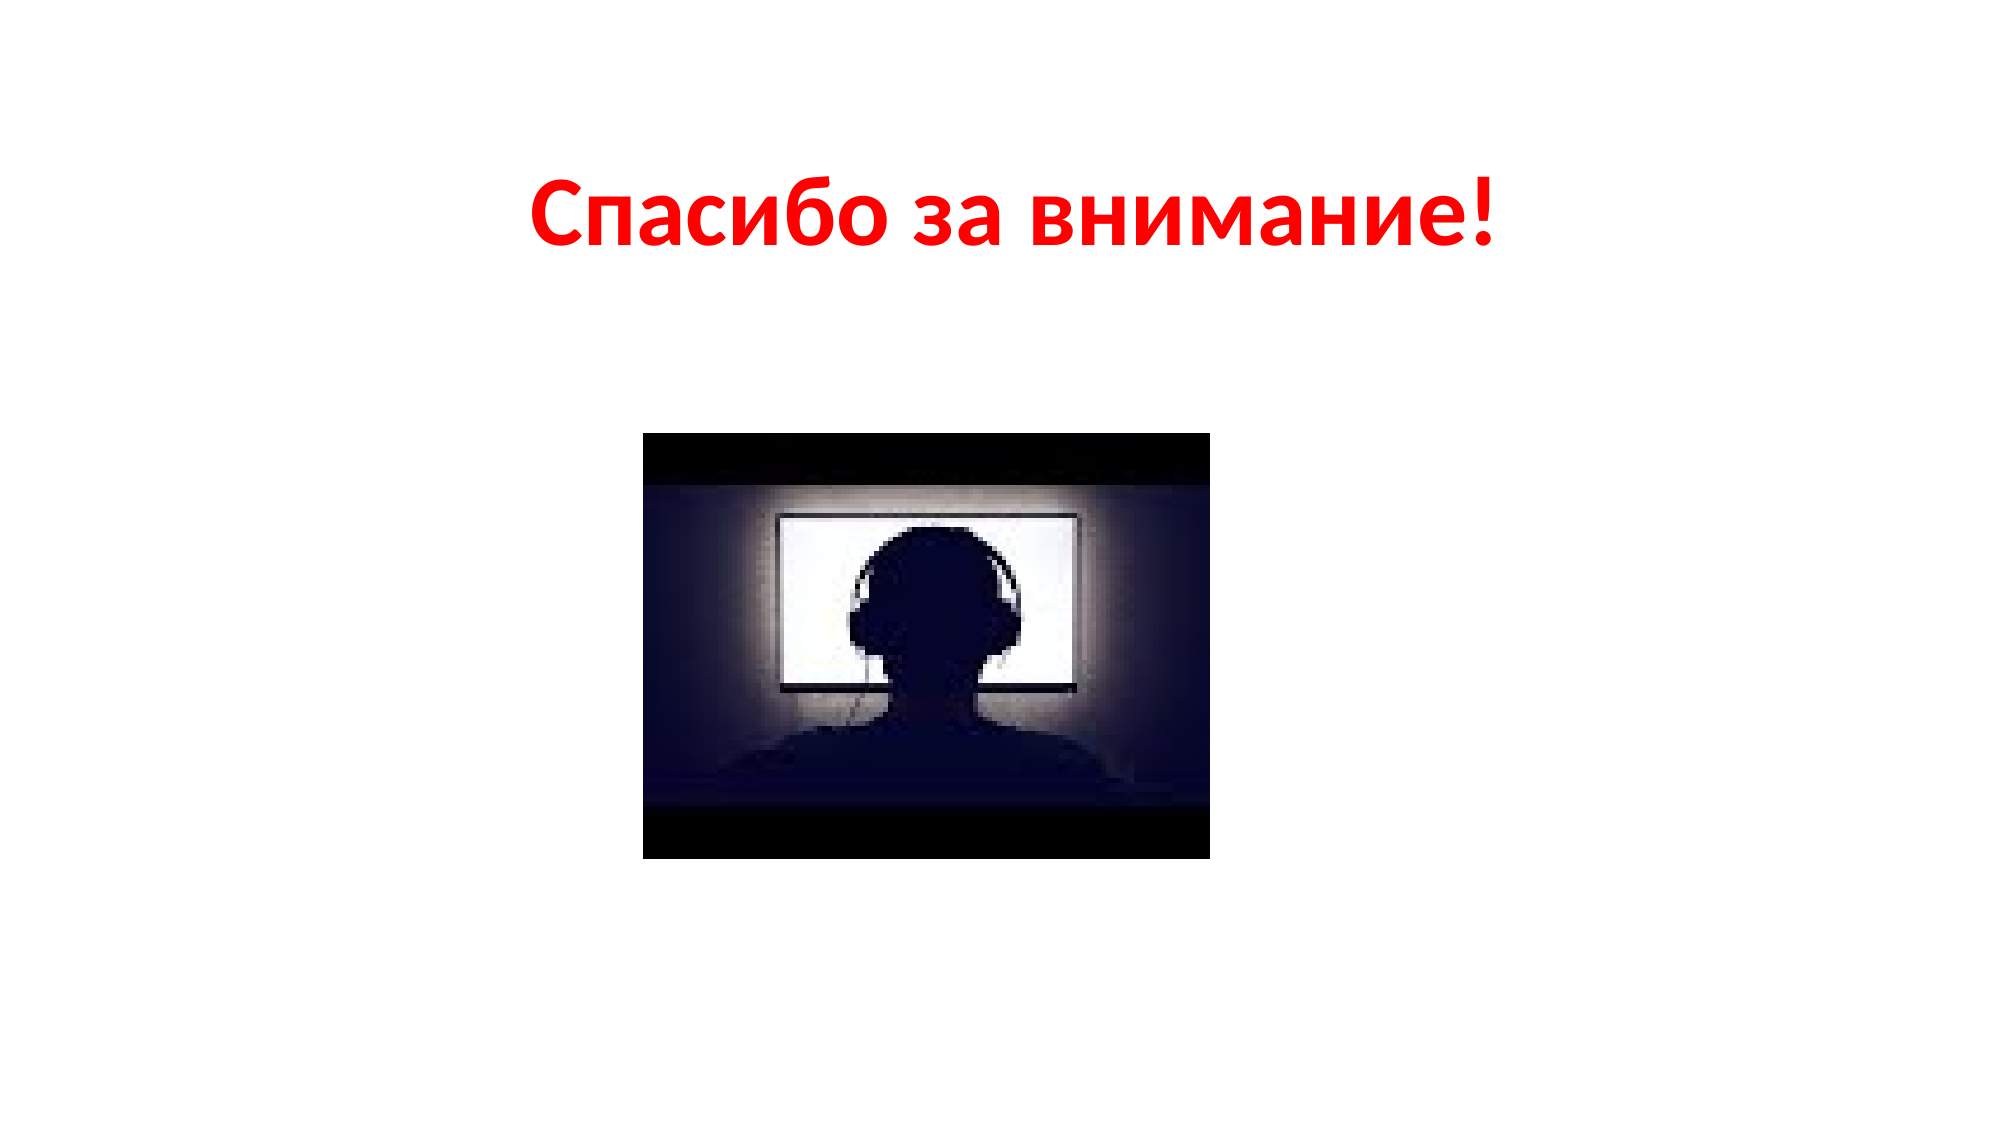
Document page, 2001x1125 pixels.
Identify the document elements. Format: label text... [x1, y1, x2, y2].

title Спасибо за внимание! [148, 149, 1883, 275]
picture [643, 433, 1210, 859]
